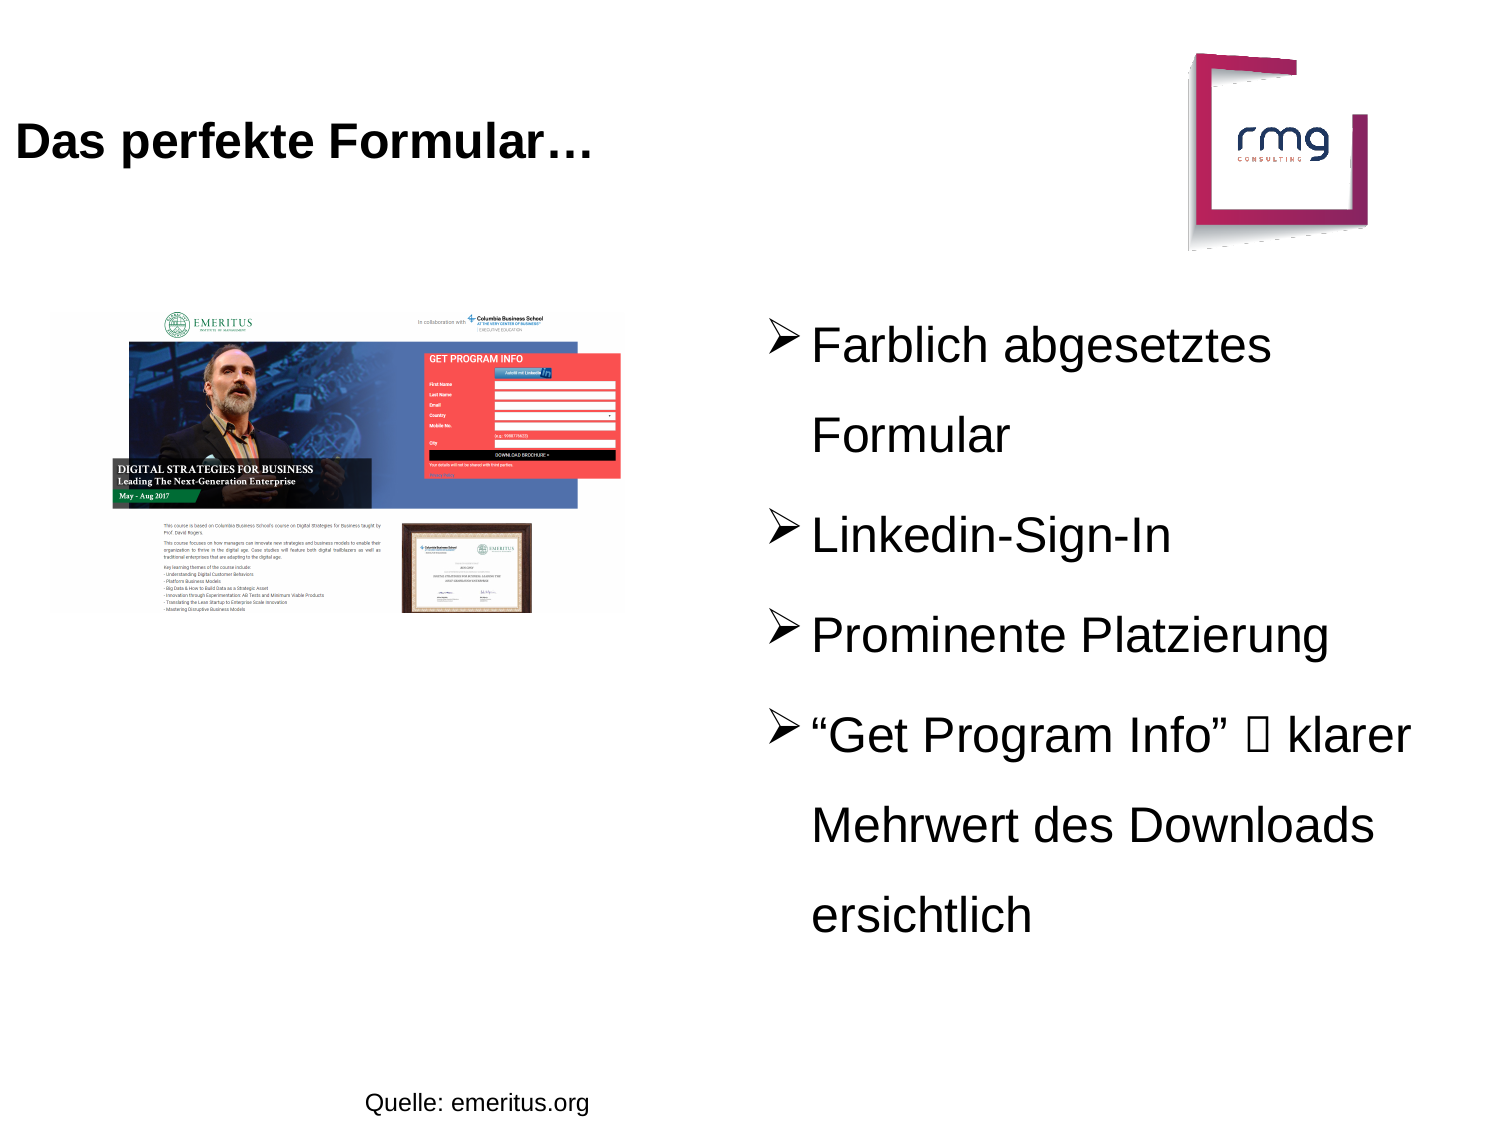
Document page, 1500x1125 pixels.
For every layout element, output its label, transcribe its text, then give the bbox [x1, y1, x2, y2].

picture [1147, 6, 1417, 272]
picture [49, 312, 626, 613]
text_box Farblich abgesetztes Formular Linkedin-Sign-In Prominente Platzierung “Get Program Info”  klarer Mehrwert des Downloads ersichtlich [675, 274, 1475, 725]
title Das perfekte Formular… [0, 37, 664, 241]
text_box Quelle: emeritus.org [350, 1079, 1275, 1125]
